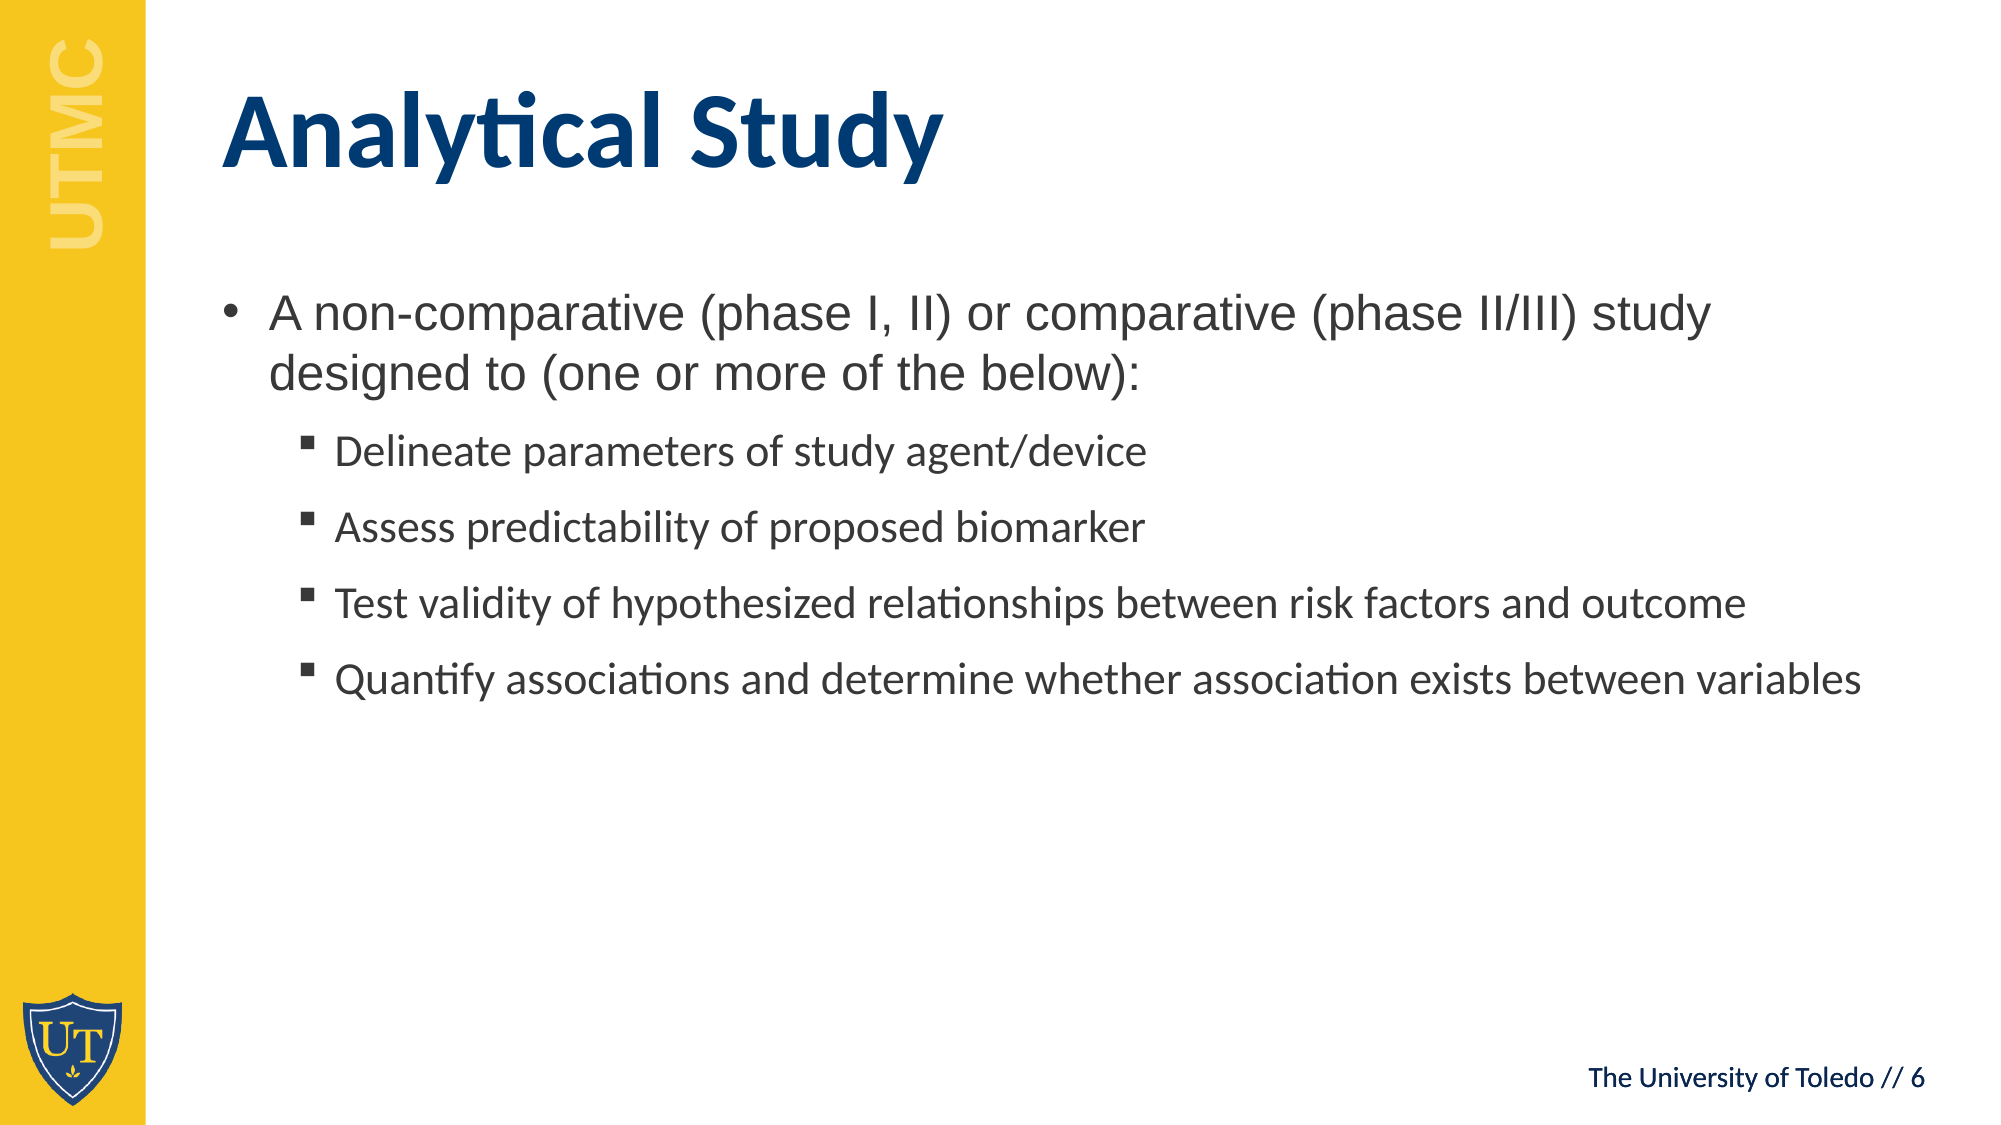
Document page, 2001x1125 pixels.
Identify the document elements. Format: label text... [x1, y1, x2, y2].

picture [23, 993, 122, 1106]
list A non-comparative (phase I, II) or comparative (phase II/III) study designed to (one or more of the below): Delineate parameters of study agent/device Assess predictability of proposed biomarker Test validity of hypothesized relationships between risk factors and outcome Quantify associations and determine whether association exists between variables [207, 272, 1941, 861]
list Analytical Study [207, 56, 1941, 201]
